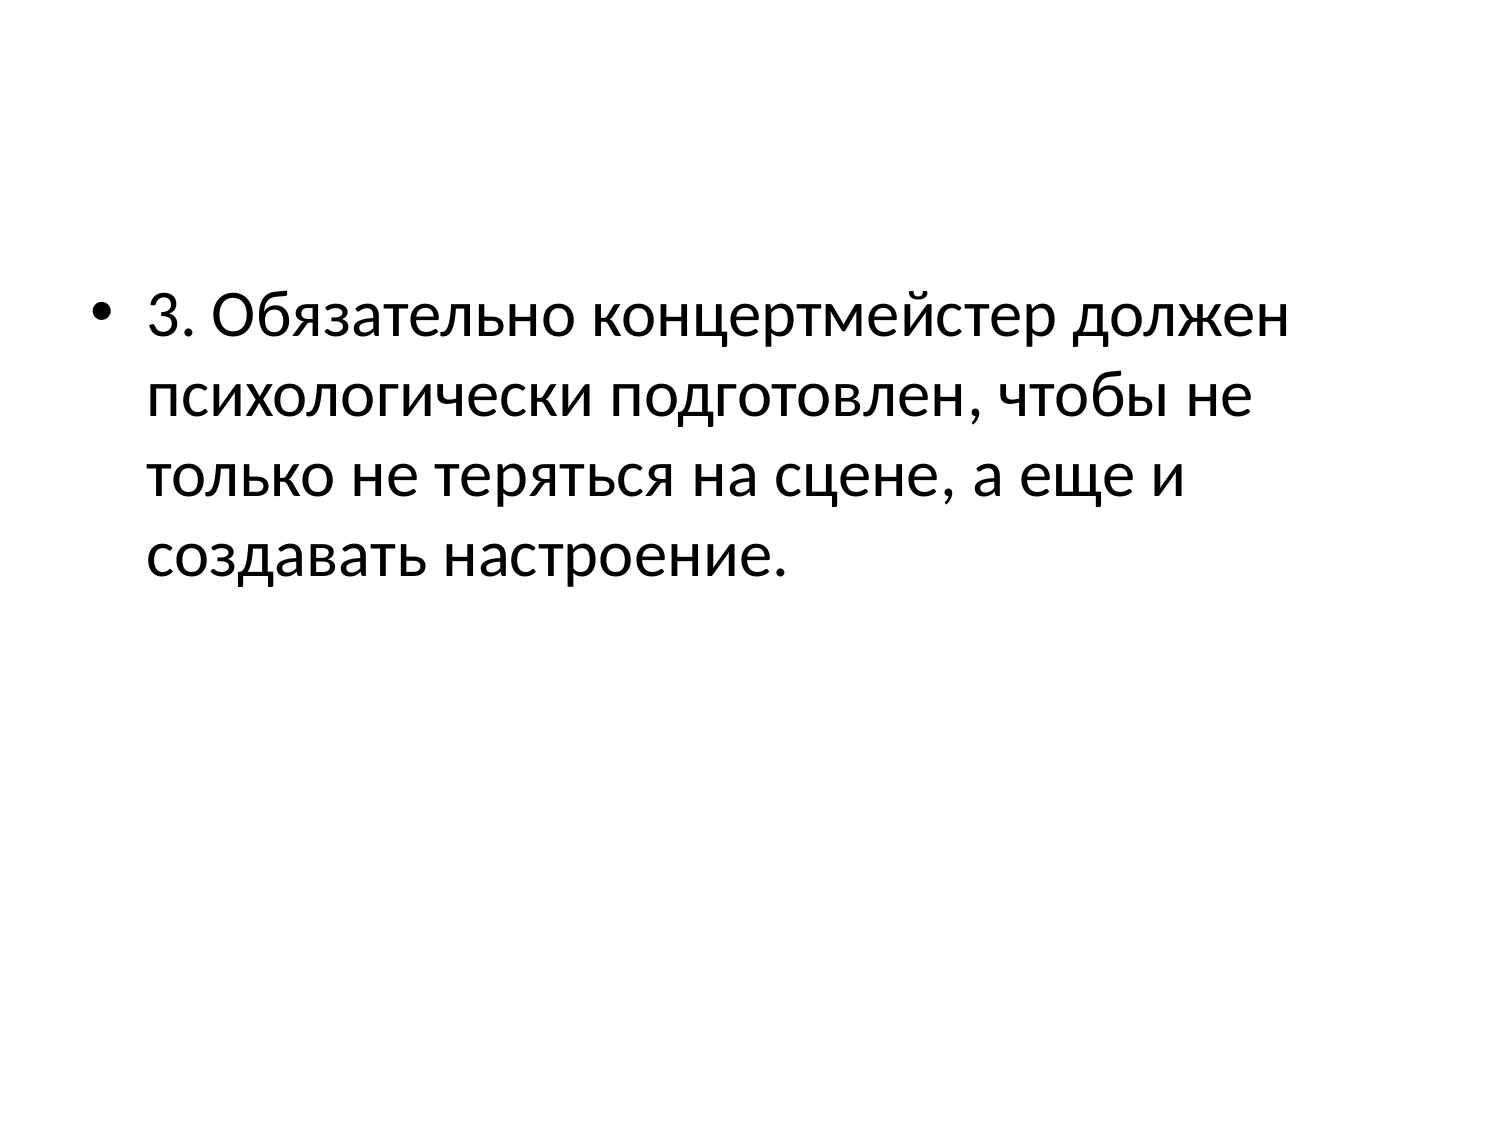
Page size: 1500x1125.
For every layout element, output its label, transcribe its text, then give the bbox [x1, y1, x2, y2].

list 3. Обязательно концертмейстер должен психологически подготовлен, чтобы не только не теряться на сцене, а еще и создавать настроение. [75, 262, 1425, 1005]
